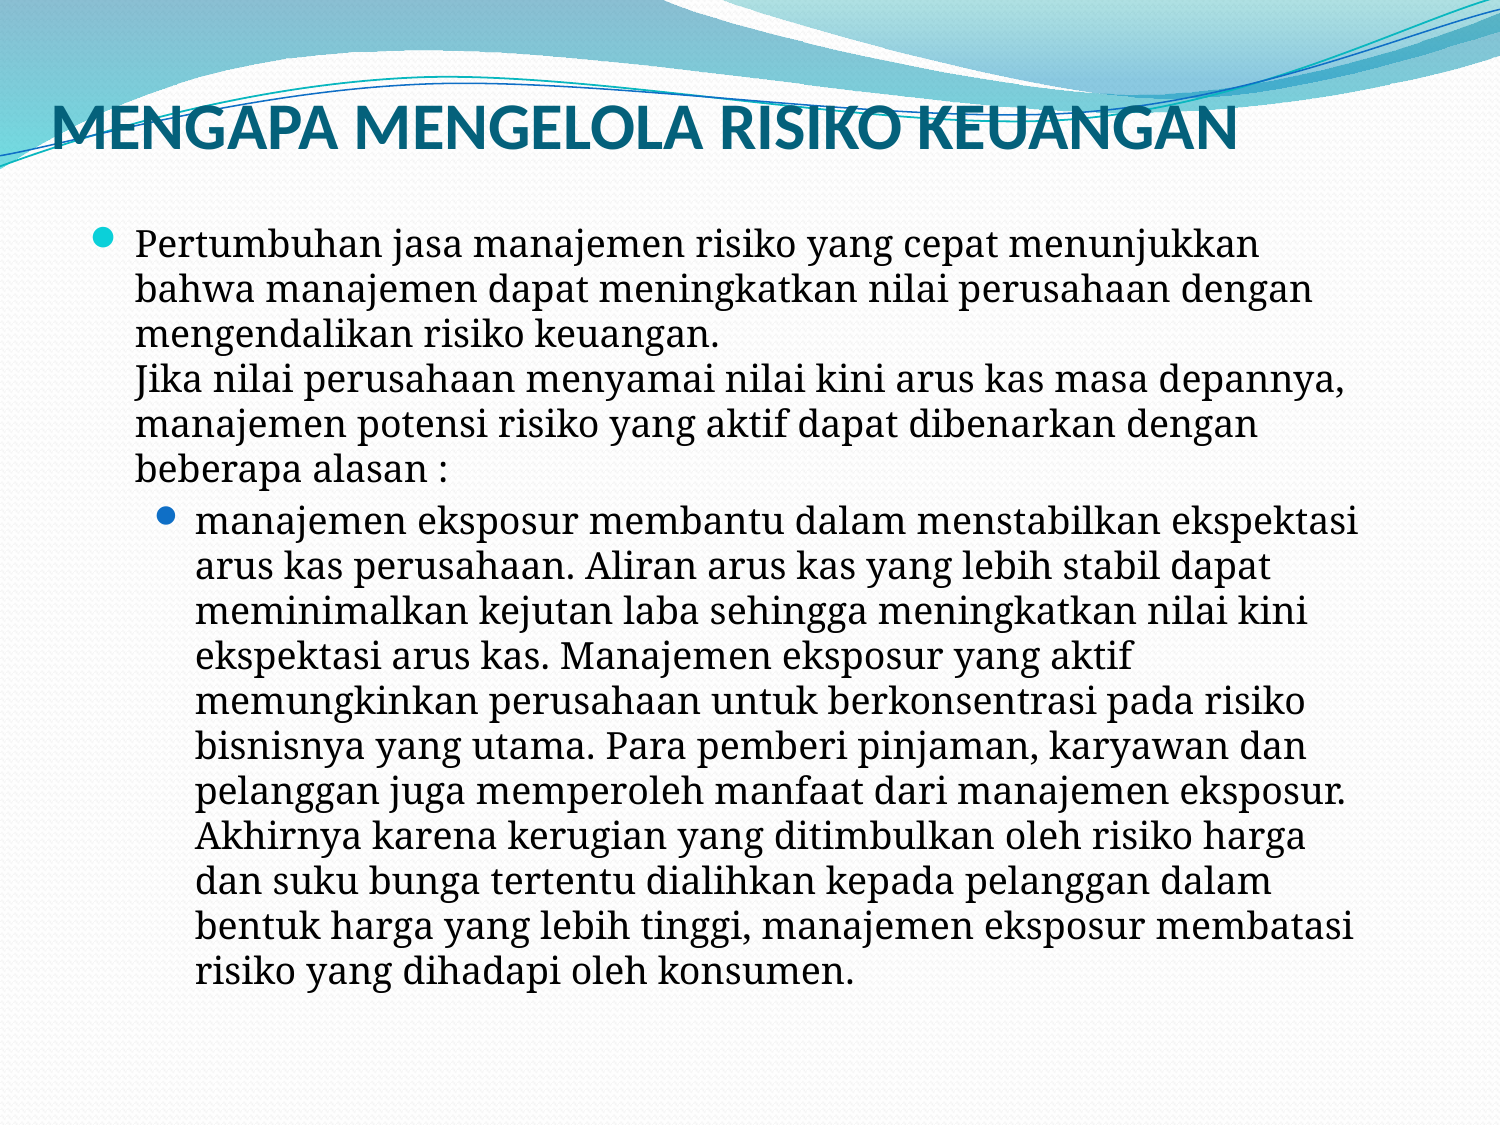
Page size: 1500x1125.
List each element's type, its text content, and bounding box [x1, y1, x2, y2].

title MENGAPA MENGELOLA RISIKO KEUANGAN [50, 37, 1400, 163]
list Pertumbuhan jasa manajemen risiko yang cepat menunjukkan bahwa manajemen dapat meningkatkan nilai perusahaan dengan mengendalikan risiko keuangan. Jika nilai perusahaan menyamai nilai kini arus kas masa depannya, manajemen potensi risiko yang aktif dapat dibenarkan dengan beberapa alasan : manajemen eksposur membantu dalam menstabilkan ekspektasi arus kas perusahaan. Aliran arus kas yang lebih stabil dapat meminimalkan kejutan laba sehingga meningkatkan nilai kini ekspektasi arus kas. Manajemen eksposur yang aktif memungkinkan perusahaan untuk berkonsentrasi pada risiko bisnisnya yang utama. Para pemberi pinjaman, karyawan dan pelanggan juga memperoleh manfaat dari manajemen eksposur. Akhirnya karena kerugian yang ditimbulkan oleh risiko harga dan suku bunga tertentu dialihkan kepada pelanggan dalam bentuk harga yang lebih tinggi, manajemen eksposur membatasi risiko yang dihadapi oleh konsumen. [75, 212, 1388, 1075]
